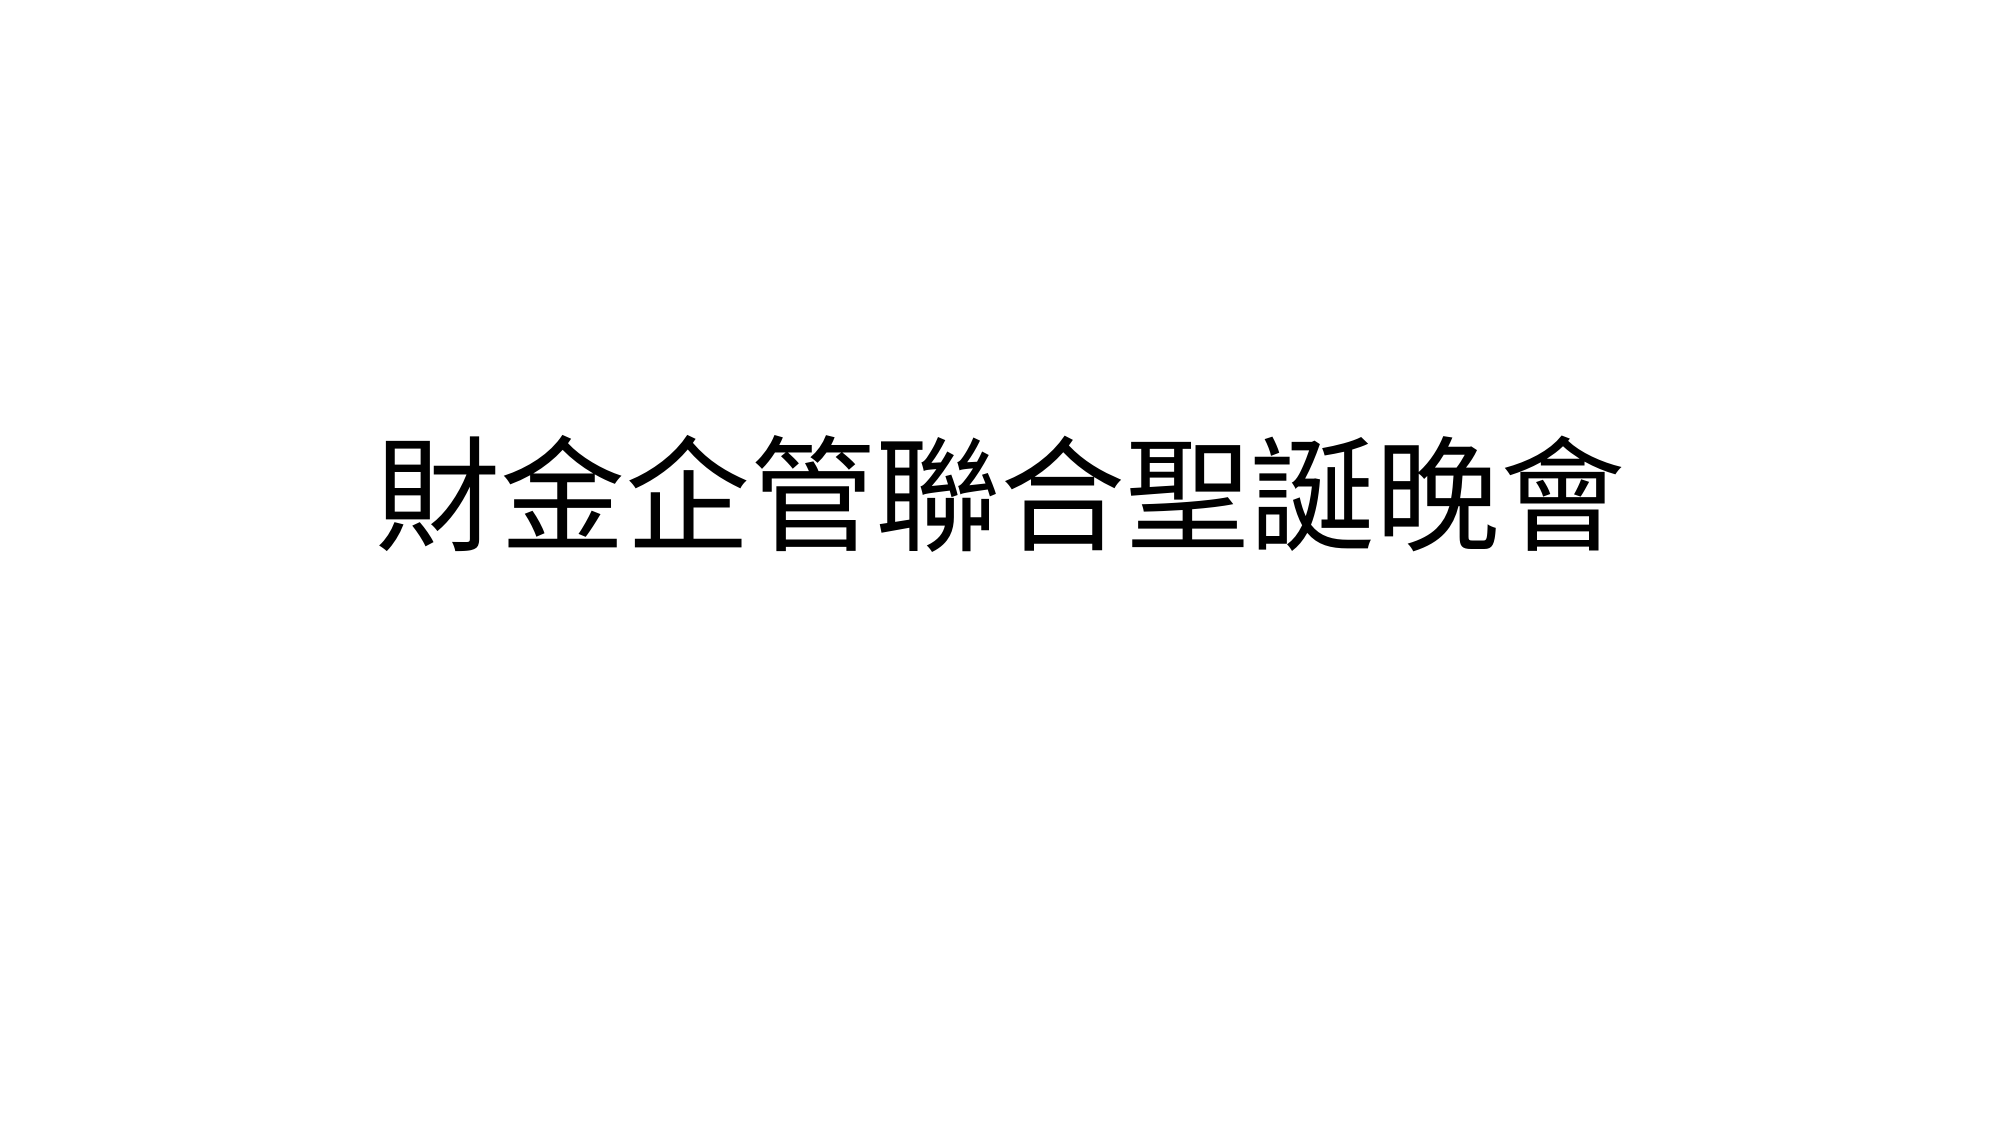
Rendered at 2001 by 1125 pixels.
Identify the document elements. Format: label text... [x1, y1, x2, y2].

title 財金企管聯合聖誕晚會 [249, 184, 1750, 576]
